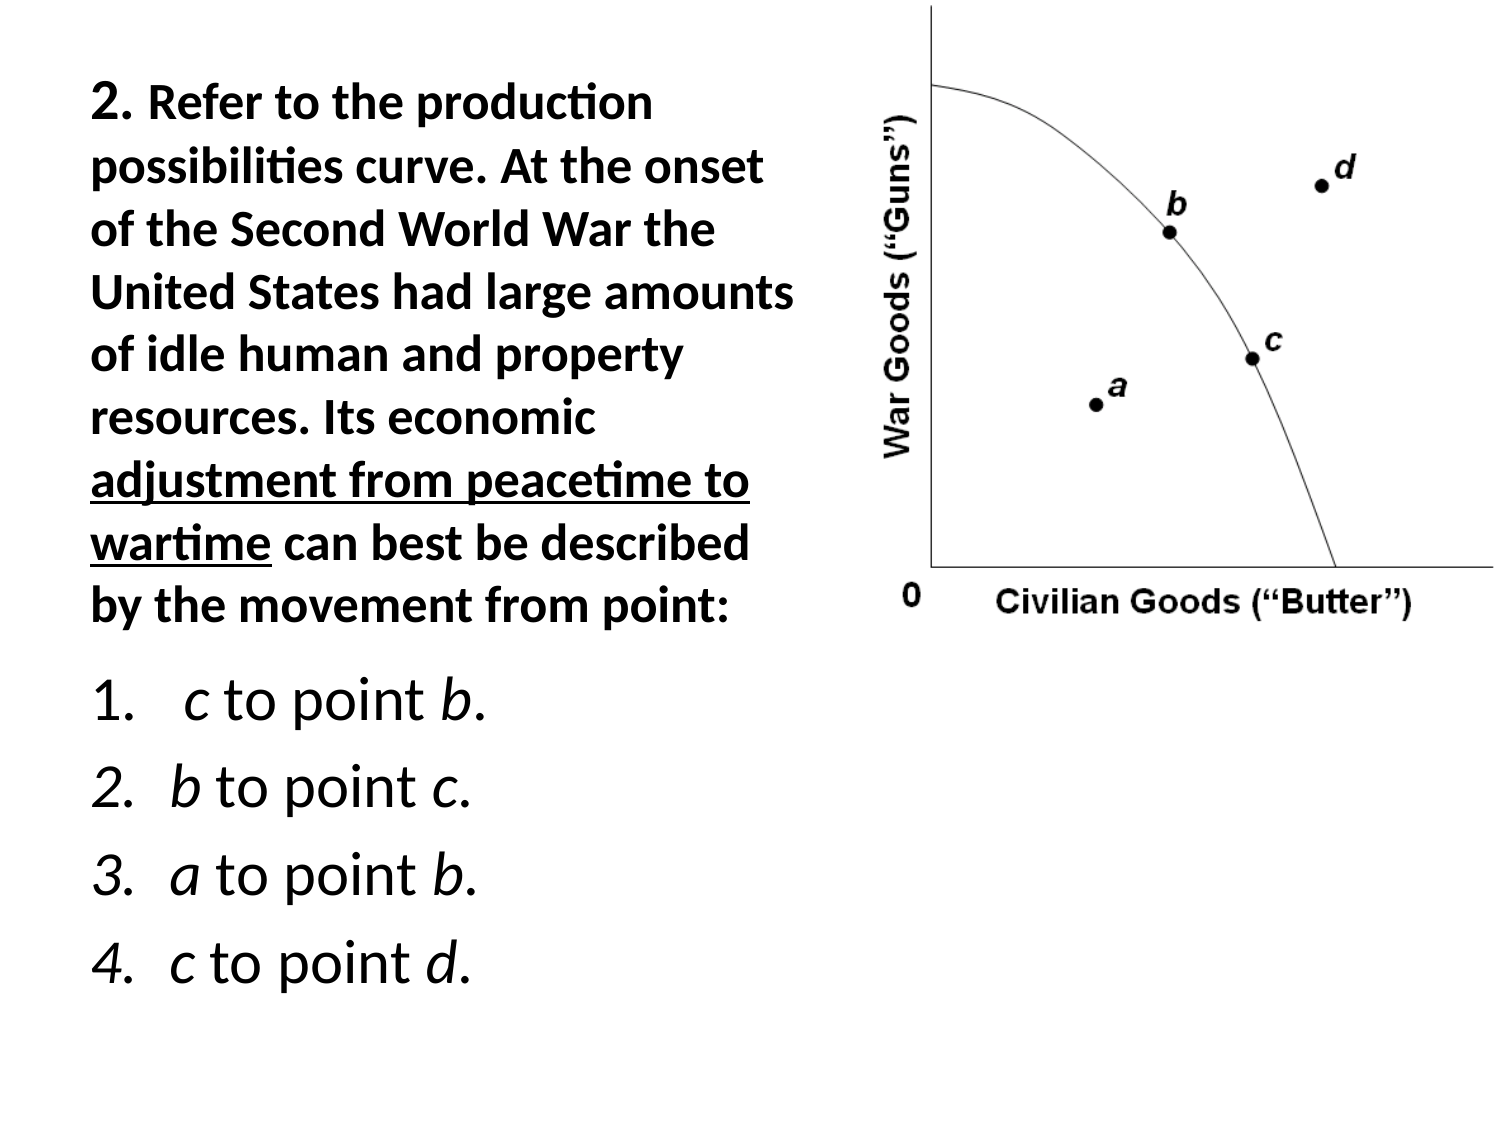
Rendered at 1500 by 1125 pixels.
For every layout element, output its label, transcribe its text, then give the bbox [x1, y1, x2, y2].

title 2. Refer to the production possibilities curve. At the onset of the Second World War the United States had large amounts of idle human and property resources. Its economic adjustment from peacetime to wartime can best be described by the movement from point: [75, 45, 813, 650]
picture [874, 0, 1500, 626]
list c to point b. b to point c. a to point b. c to point d. [75, 650, 763, 1005]
